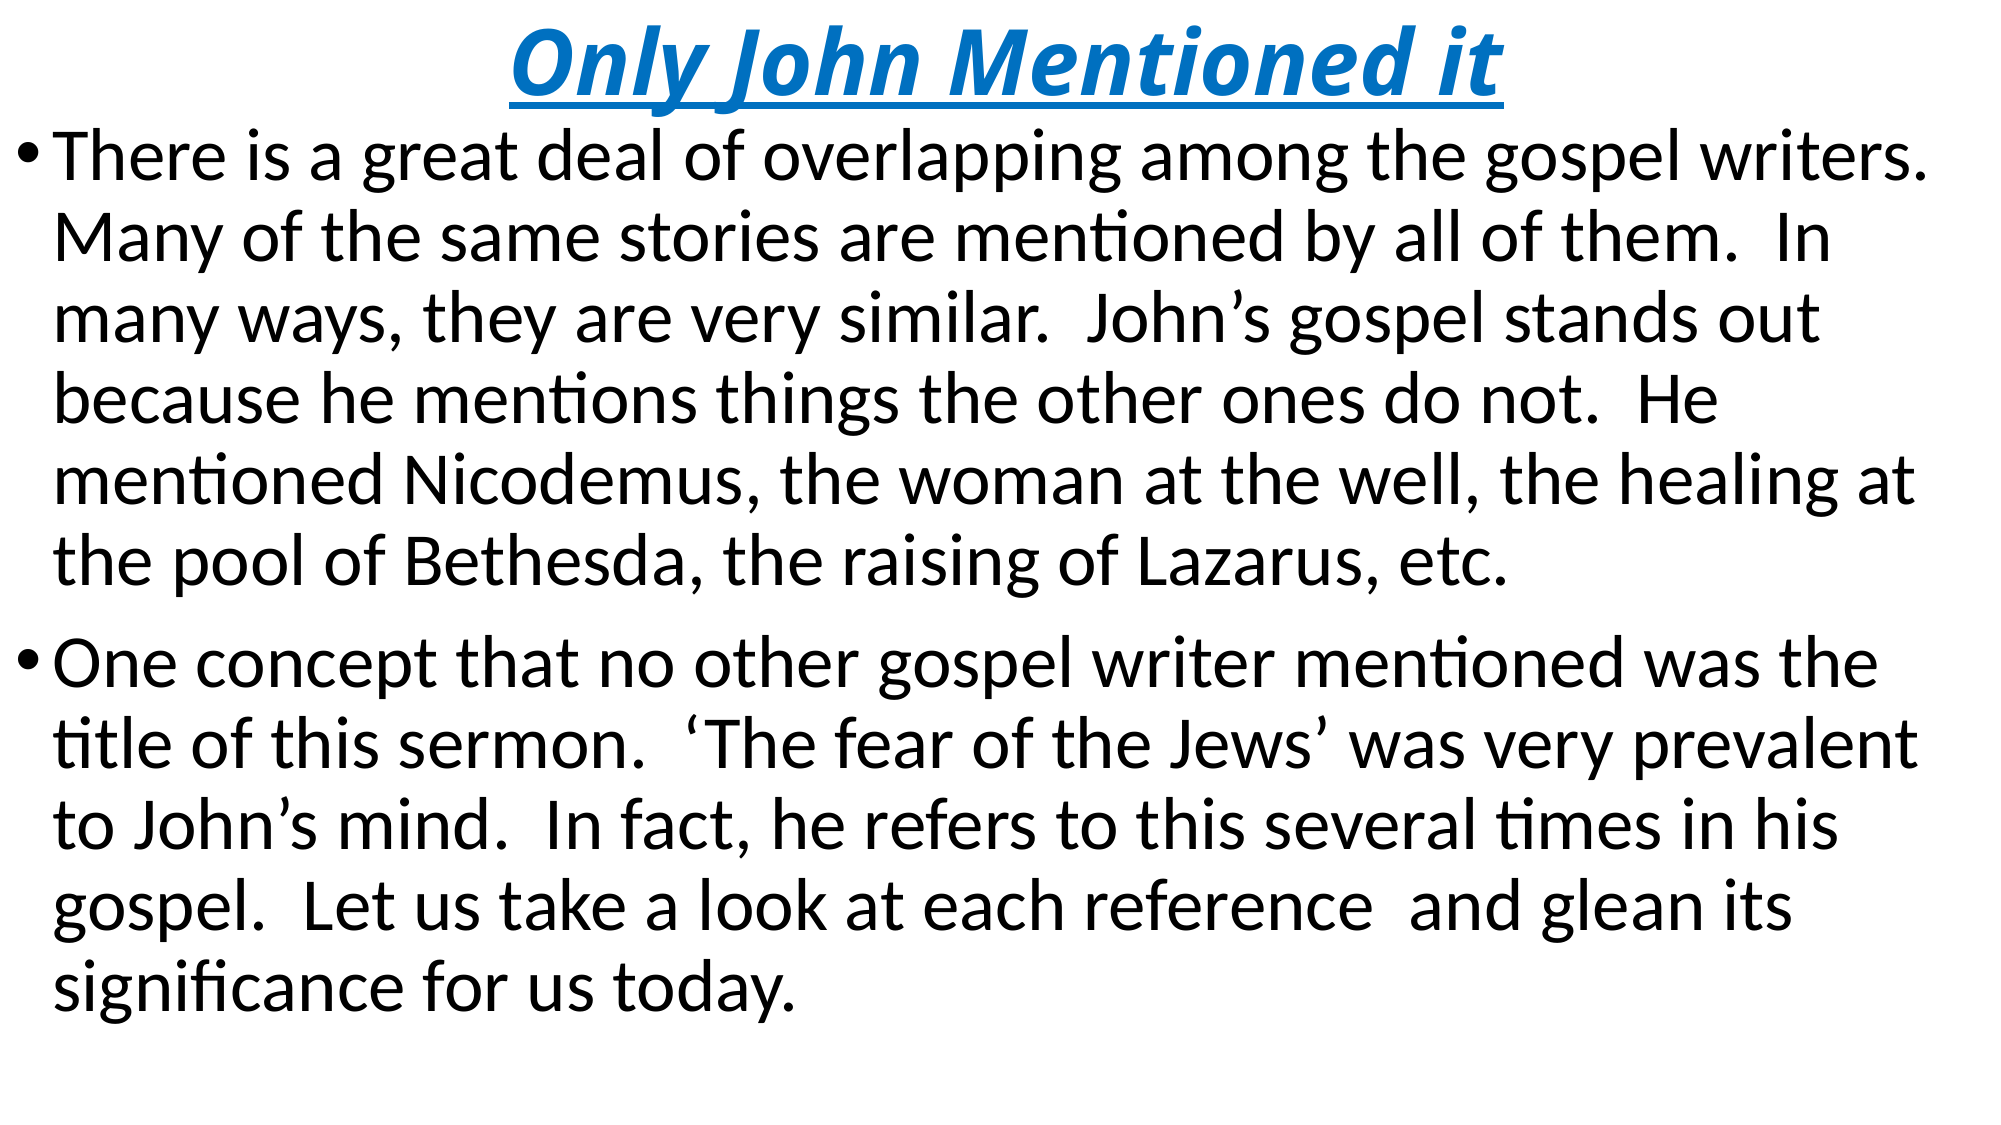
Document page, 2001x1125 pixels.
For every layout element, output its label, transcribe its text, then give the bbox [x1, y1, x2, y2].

title Only John Mentioned it [137, 0, 1863, 108]
list There is a great deal of overlapping among the gospel writers. Many of the same stories are mentioned by all of them. In many ways, they are very similar. John’s gospel stands out because he mentions things the other ones do not. He mentioned Nicodemus, the woman at the well, the healing at the pool of Bethesda, the raising of Lazarus, etc. One concept that no other gospel writer mentioned was the title of this sermon. ‘The fear of the Jews’ was very prevalent to John’s mind. In fact, he refers to this several times in his gospel. Let us take a look at each reference and glean its significance for us today. [0, 108, 2000, 1125]
